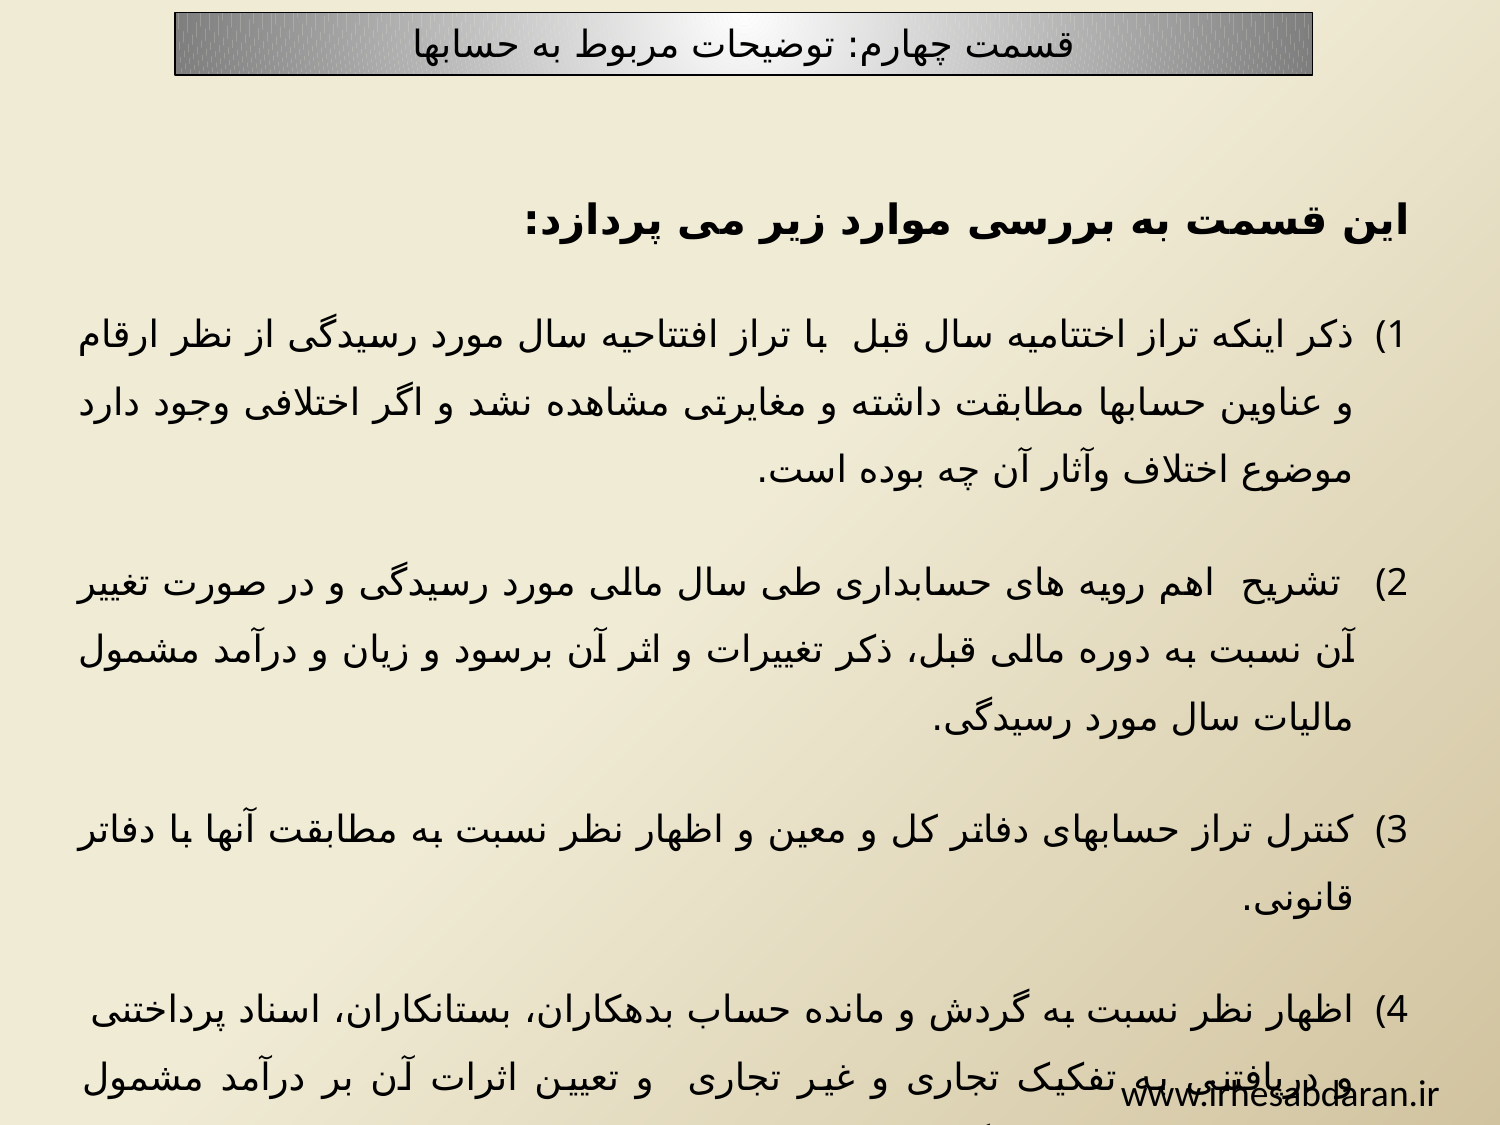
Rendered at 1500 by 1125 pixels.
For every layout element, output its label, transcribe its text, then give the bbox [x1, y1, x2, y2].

text_box www.irhesabdaran.ir [704, 1061, 1455, 1122]
text_box این قسمت به بررسی موارد زیر می پردازد: ذکر اینکه تراز اختتامیه سال قبل با تراز افتتاحیه سال مورد رسیدگی از نظر ارقام و عناوین حسابها مطابقت داشته و مغایرتی مشاهده نشد و اگر اختلافی وجود دارد موضوع اختلاف وآثار آن چه بوده است. تشریح اهم رویه های حسابداری طی سال مالی مورد رسیدگی و در صورت تغییر آن نسبت به دوره مالی قبل، ذکر تغییرات و اثر آن برسود ‌‌‌و ‌زیان و درآمد مشمول مالیات سال مورد رسیدگی. کنترل تراز حسابهای دفاتر کل و معین و اظهار نظر نسبت به مطابقت آنها با دفاتر قانونی. اظهار نظر نسبت به گردش و مانده حساب بدهکاران، بستانکاران، اسناد پرداختنی و دریافتنی به تفکیک تجاری و غیر تجاری و تعیین اثرات آن بر درآمد مشمول مالیات دوره مورد رسیدگی. [62, 185, 1425, 1125]
text_box قسمت چهارم: توضیحات مربوط به حسابها [174, 12, 1313, 75]
